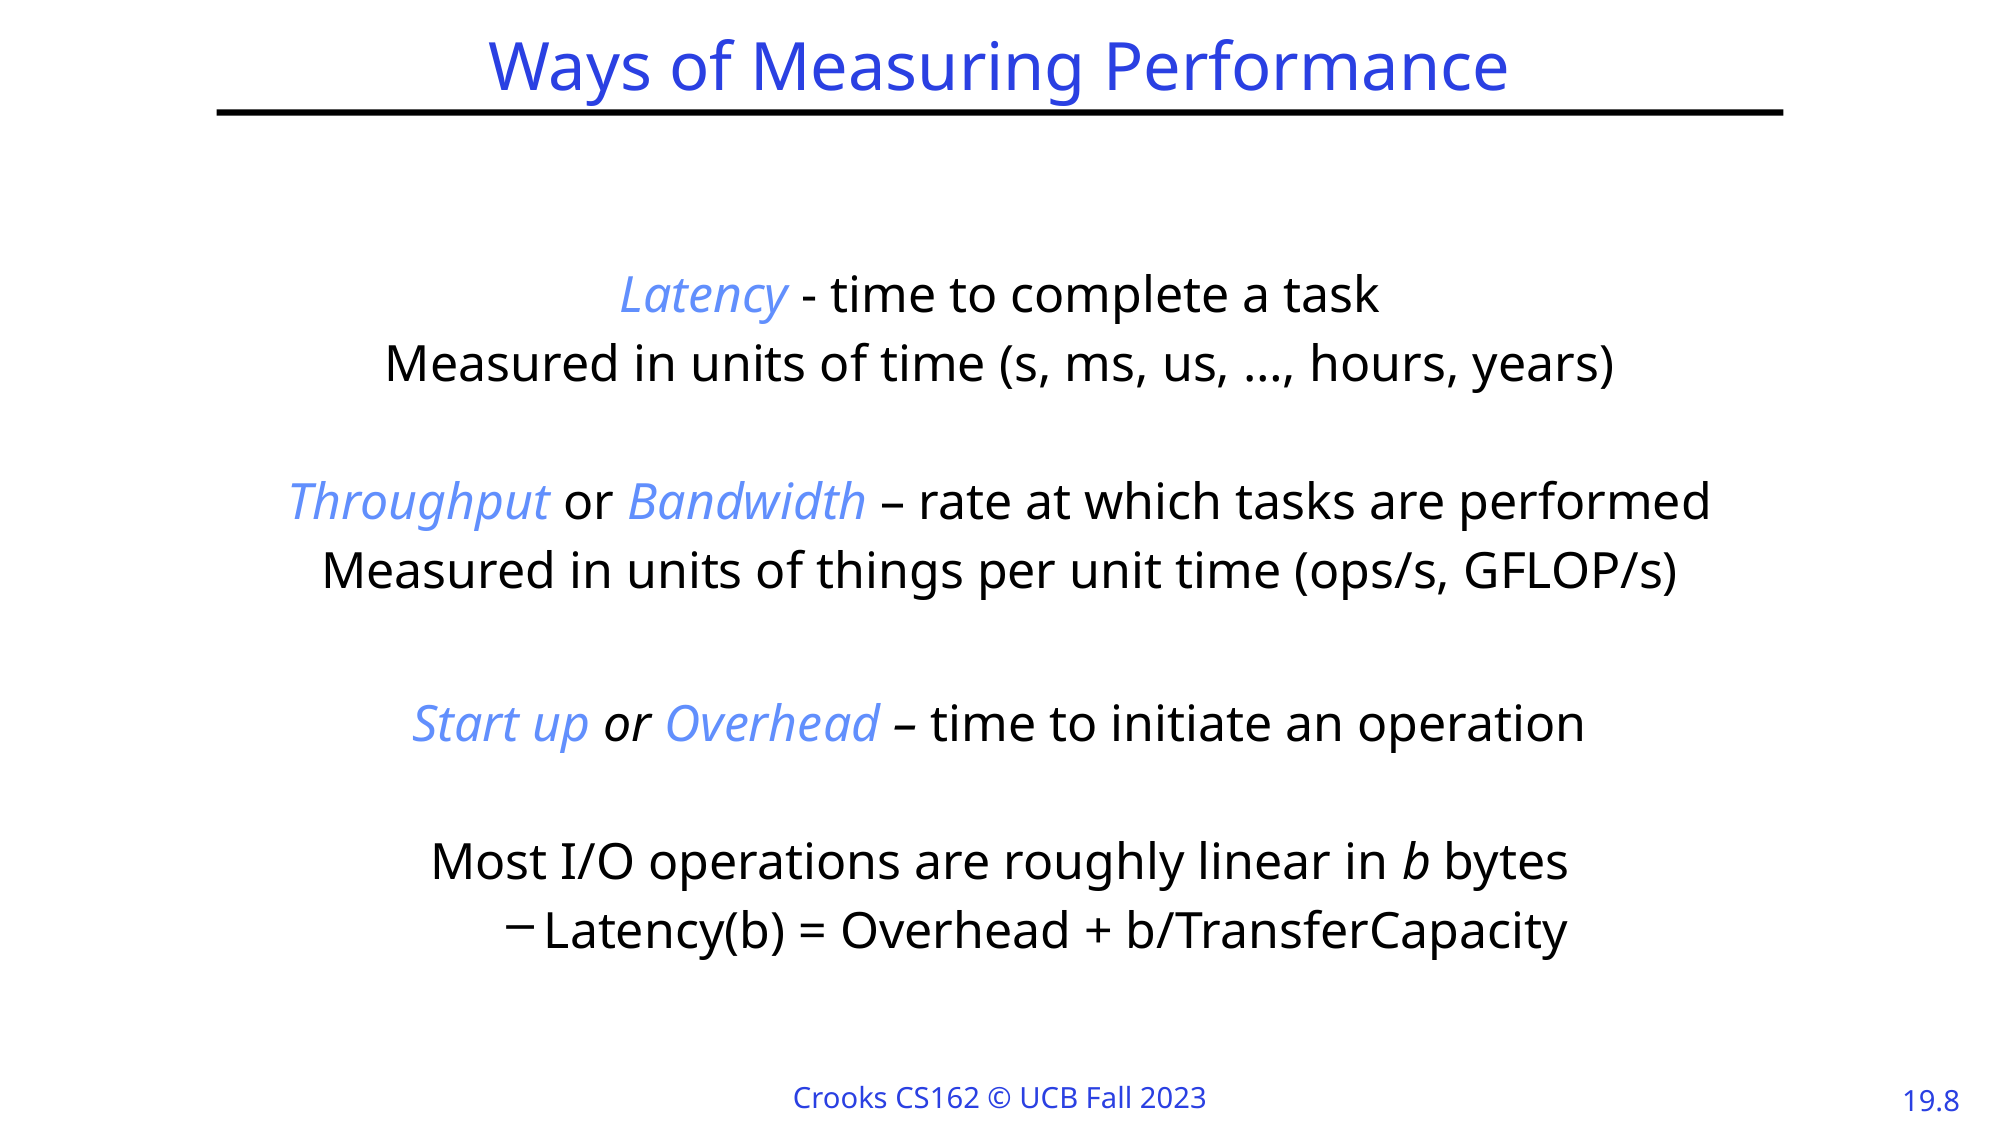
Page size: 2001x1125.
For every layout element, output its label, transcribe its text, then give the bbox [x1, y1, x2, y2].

title Ways of Measuring Performance [50, 24, 1950, 113]
list Latency - time to complete a task Measured in units of time (s, ms, us, …, hours, years) Throughput or Bandwidth – rate at which tasks are performed Measured in units of things per unit time (ops/s, GFLOP/s) Start up or Overhead – time to initiate an operation Most I/O operations are roughly linear in b bytes Latency(b) = Overhead + b/TransferCapacity [0, 187, 2000, 1038]
